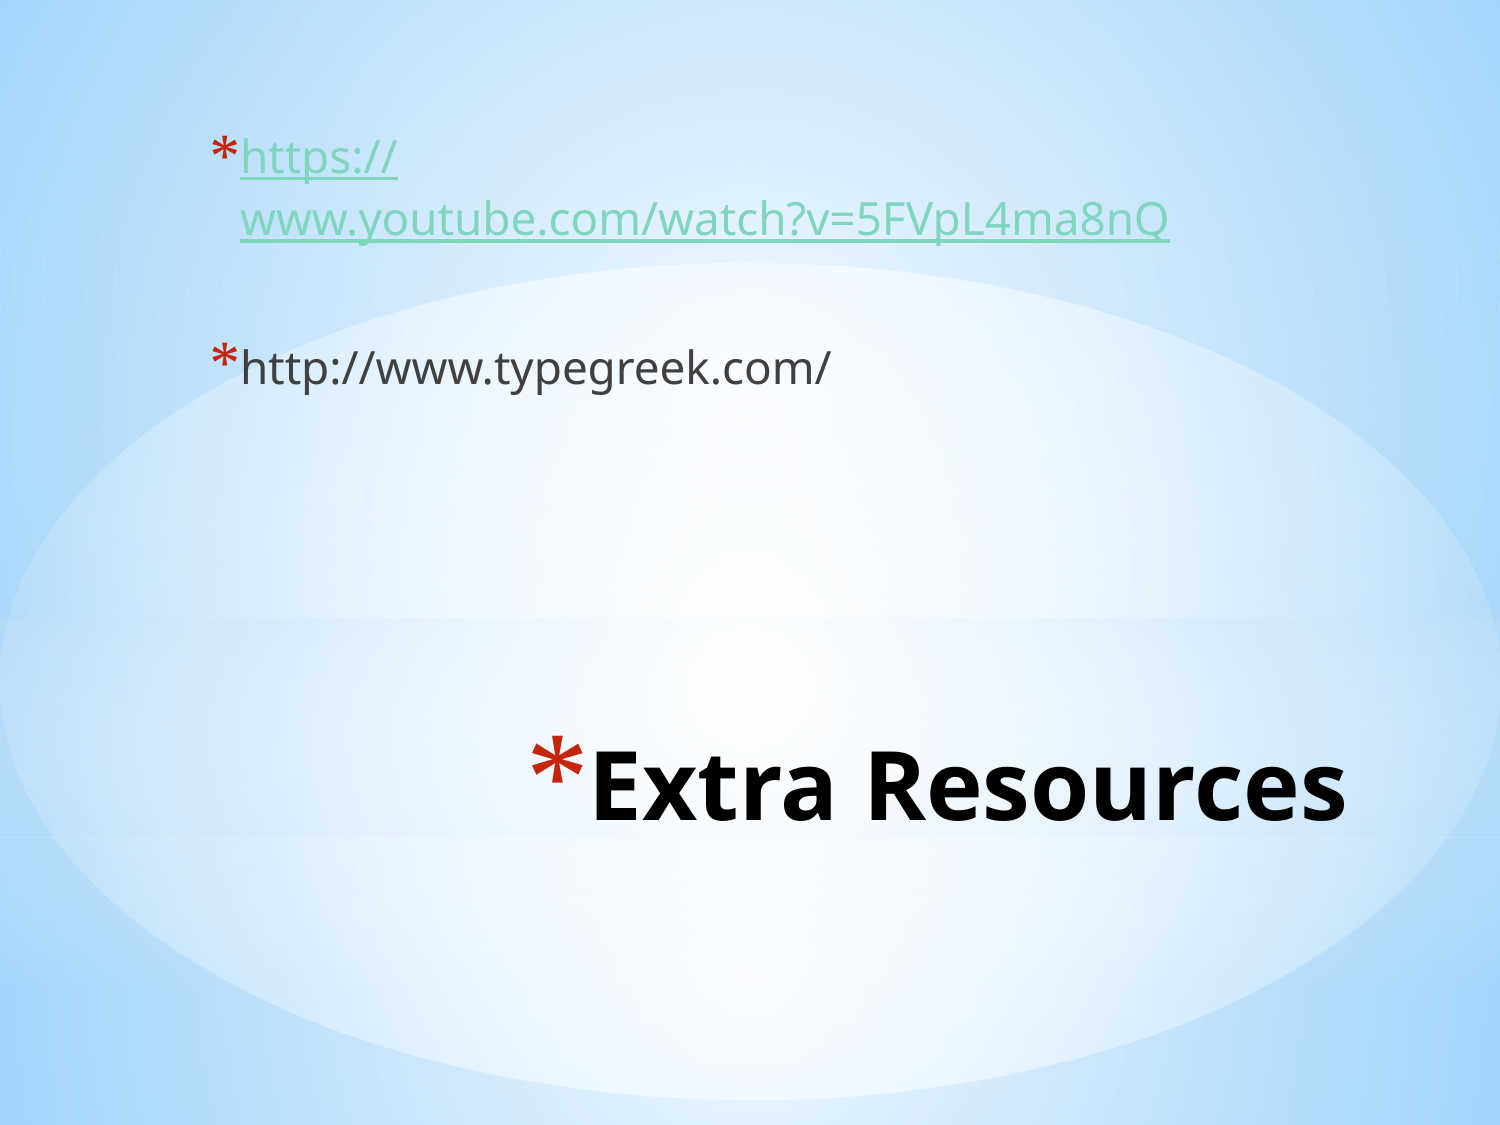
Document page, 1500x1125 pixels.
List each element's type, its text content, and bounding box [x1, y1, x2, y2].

title Extra Resources [294, 717, 1363, 905]
list https://www.youtube.com/watch?v=5FVpL4ma8nQ http://www.typegreek.com/ [187, 120, 1238, 690]
